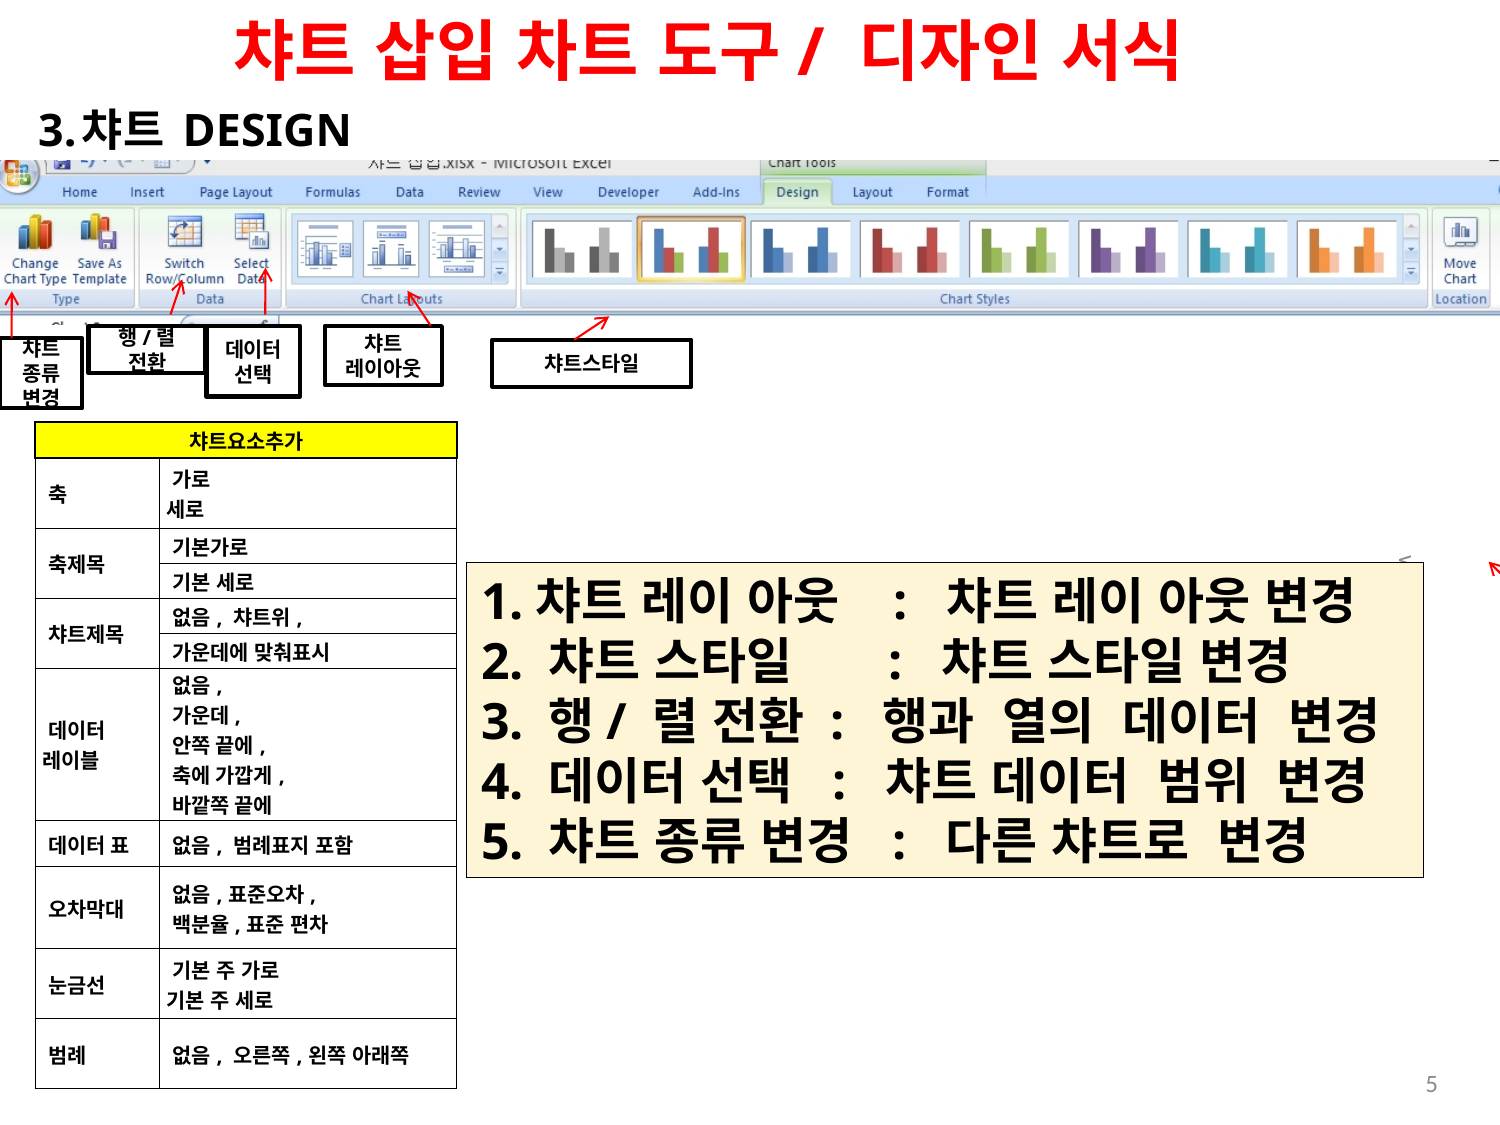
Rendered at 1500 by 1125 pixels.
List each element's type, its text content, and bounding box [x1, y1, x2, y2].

text_box 챠트 삽입 차트 도구/ 디자인 서식 [0, 0, 1418, 96]
table_cell 없음, 가운데, 안쪽 끝에, 축에 가깝게, 바깥쪽 끝에 [160, 669, 456, 820]
table_cell 없음, 챠트위, [160, 599, 456, 633]
footer www.pjthe3.com [1379, 380, 1440, 906]
table_header 챠트요소추가 [36, 423, 456, 457]
text_box 3.챠트 DESIGN [23, 333, 1454, 1090]
table_cell 축 [36, 459, 159, 528]
text_box 챠트 레이아웃 [323, 333, 444, 387]
table_cell 오차막대 [36, 867, 159, 948]
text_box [158, 290, 195, 303]
table_cell 데이터 레이블 [36, 669, 159, 820]
table_cell 없음, 오른쪽,왼쪽 아래쪽 [160, 1019, 456, 1088]
slide_number 5 [1335, 1039, 1454, 1125]
table_cell 없음,표준오차, 백분율,표준 편차 [160, 867, 456, 948]
table_cell 범례 [36, 1019, 159, 1088]
text_box 3.챠트 DESIGN [23, 93, 1454, 159]
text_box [573, 316, 610, 341]
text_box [401, 296, 437, 321]
table_cell 챠트제목 [36, 599, 159, 668]
picture [0, 160, 1500, 325]
text_box 행/렬 전환 [86, 333, 204, 375]
table_cell 데이터 표 [36, 821, 159, 866]
text_box 챠트스타일 [490, 338, 693, 389]
text_box 1.챠트 레이 아웃 : 챠트 레이 아웃 변경 2. 챠트 스타일 : 챠트 스타일 변경 3. 행/ 렬 전환 : 행과 열의 데이터 변경 4. 데이터 선택 : 챠트 데이터 범위 변경 5. 챠트 종류 변경 : 다른 챠트로 변경 [466, 562, 1424, 878]
table_cell 축제목 [36, 529, 159, 598]
text_box 챠트 종류 변경 [0, 336, 84, 410]
table_cell 없음, 범례표지 포함 [160, 821, 456, 866]
table_cell 기본 주 가로 기본 주 세로 [160, 949, 456, 1018]
table_cell 기본 세로 [160, 564, 456, 598]
table_cell 가운데에 맞춰표시 [160, 634, 456, 668]
table_cell 눈금선 [36, 949, 159, 1018]
table_cell 기본가로 [160, 529, 456, 563]
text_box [1488, 561, 1500, 609]
table_cell 가로 세로 [160, 459, 456, 528]
text_box 데이터선택 [204, 333, 302, 399]
